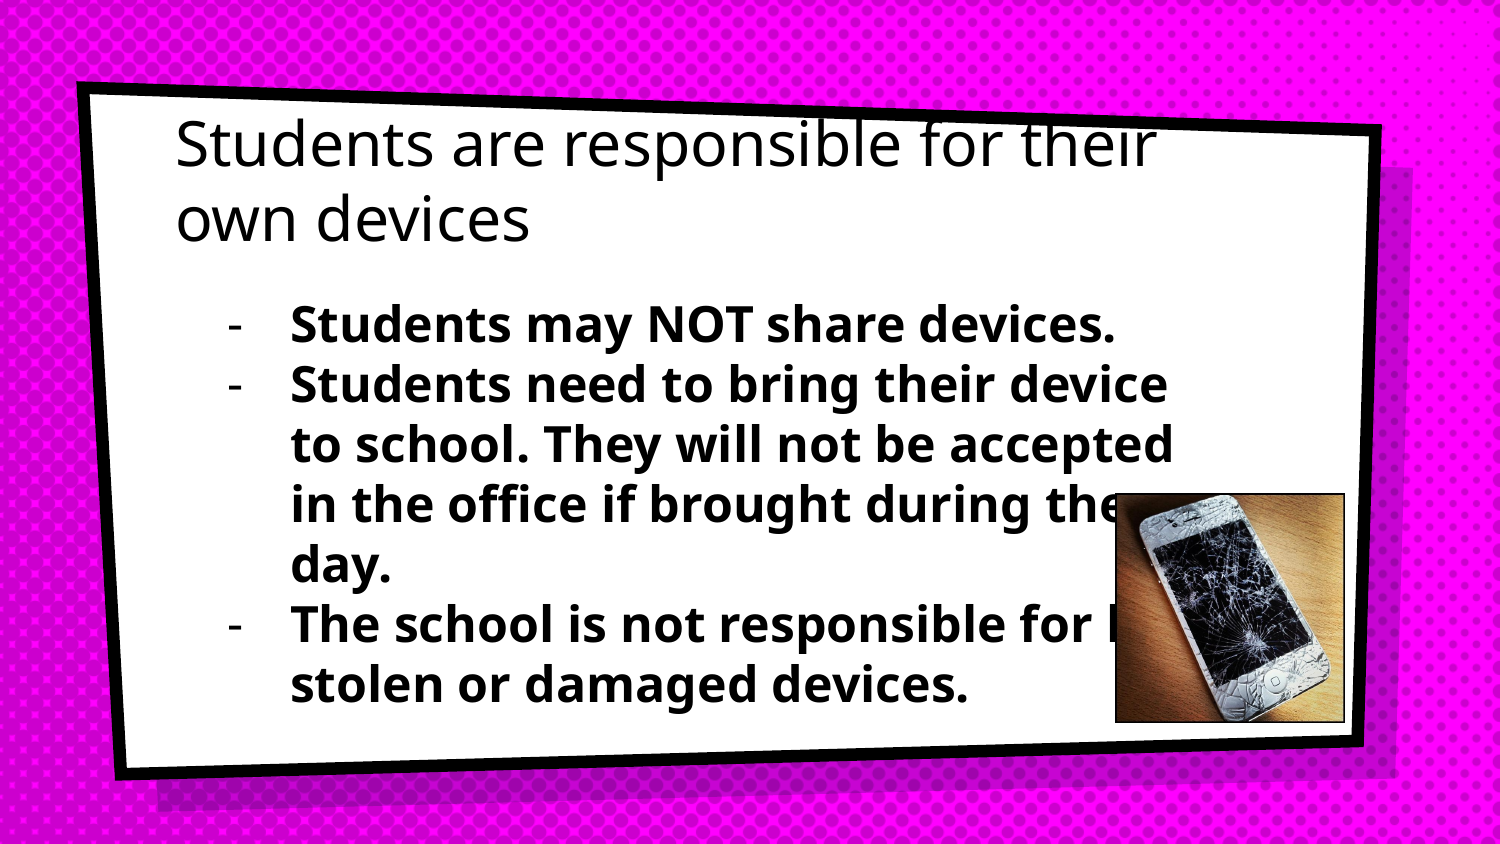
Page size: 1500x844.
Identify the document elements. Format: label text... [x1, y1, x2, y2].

picture [1114, 493, 1345, 724]
title Students are responsible for their own devices [160, 143, 1314, 269]
text_box Students may NOT share devices. Students need to bring their device to school. They will not be accepted in the office if brought during the day. The school is not responsible for lost, stolen or damaged devices. [199, 276, 1242, 709]
